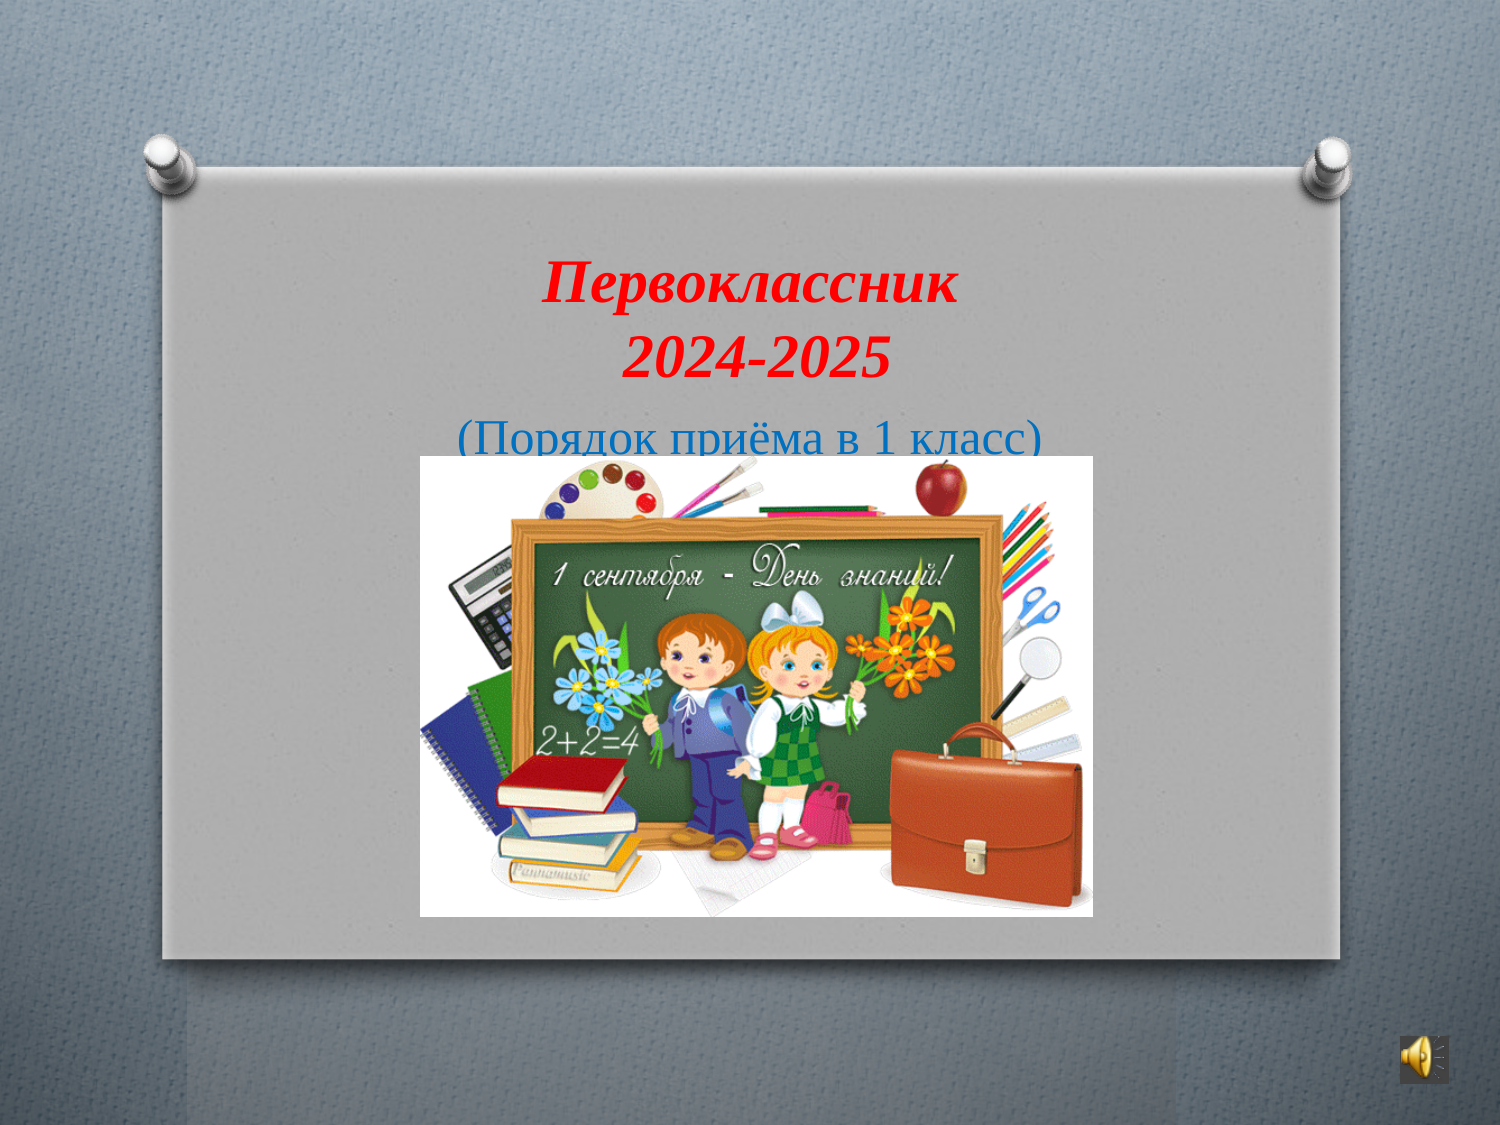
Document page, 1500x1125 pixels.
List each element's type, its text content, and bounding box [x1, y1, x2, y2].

picture [419, 455, 1093, 918]
picture [1274, 109, 1396, 230]
picture [1399, 1034, 1450, 1086]
subtitle (Порядок приёма в 1 класс) [225, 397, 1275, 1024]
picture [112, 100, 235, 224]
title Первоклассник 2024-2025 [120, 231, 1396, 398]
